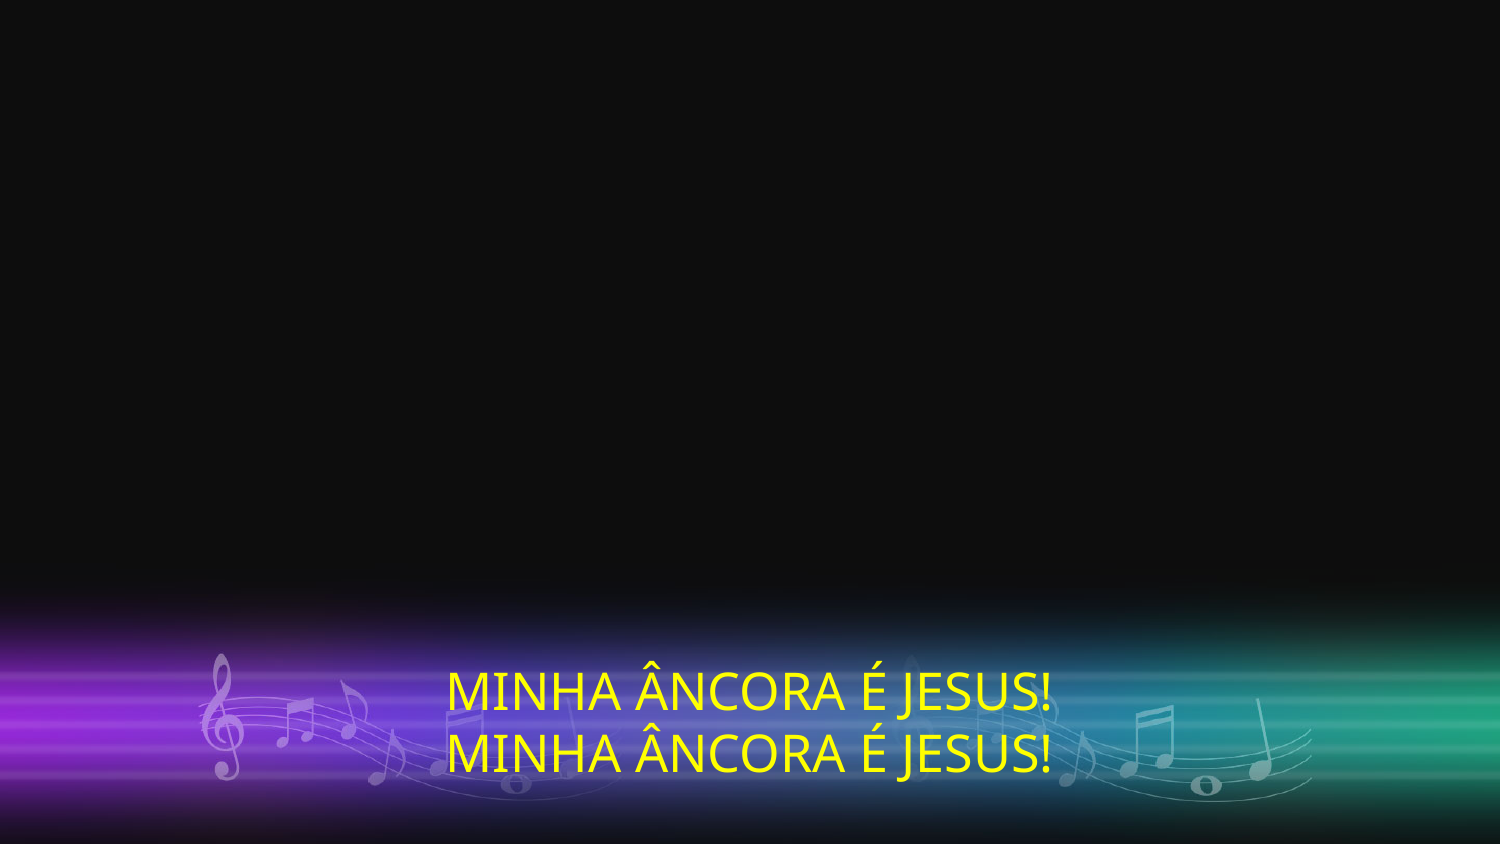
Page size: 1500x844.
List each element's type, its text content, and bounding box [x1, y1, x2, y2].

text_box MINHA ÂNCORA É JESUS! MINHA ÂNCORA É JESUS! [374, 651, 1125, 791]
picture [0, 0, 1500, 844]
